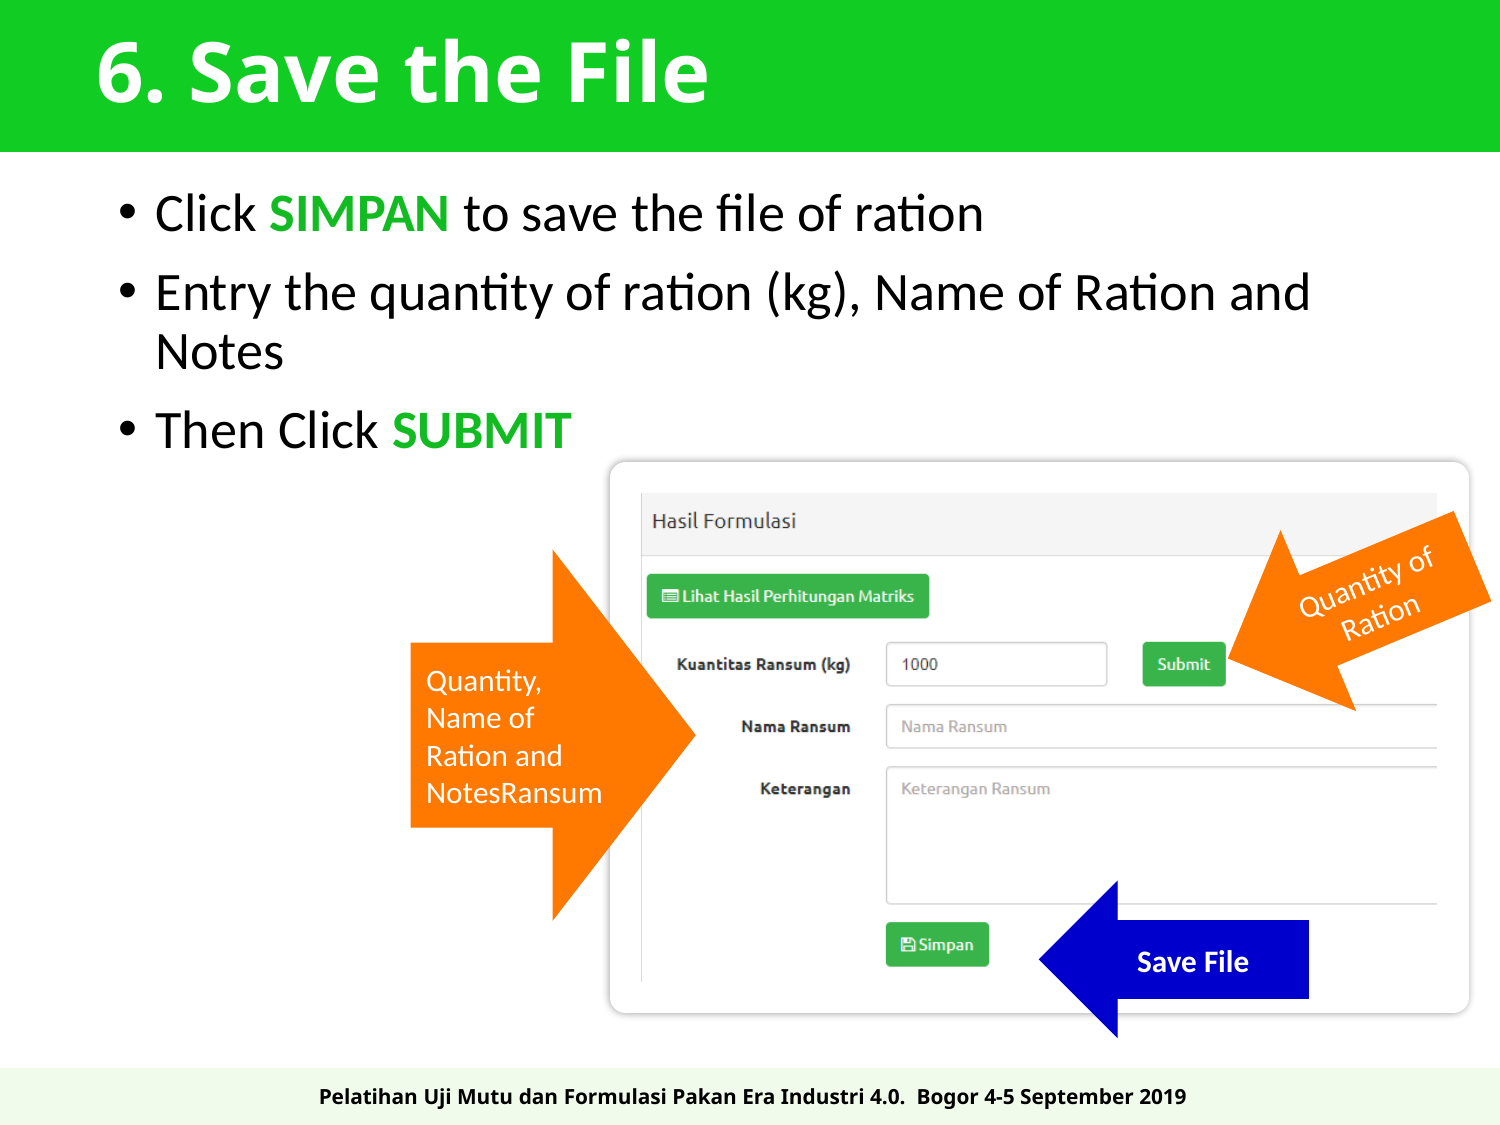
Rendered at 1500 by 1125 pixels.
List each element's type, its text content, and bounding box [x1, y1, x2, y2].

picture [641, 493, 1438, 983]
text_box Save File [1062, 983, 1309, 1039]
text_box Quantity, Name of Ration and NotesRansum [410, 549, 641, 921]
title 6. Save the File [0, 0, 1500, 152]
list Click SIMPAN to save the file of ration Entry the quantity of ration (kg), Name of Ration and Notes Then Click SUBMIT [103, 177, 1397, 1014]
text_box Quantity of Ration [1438, 510, 1492, 624]
